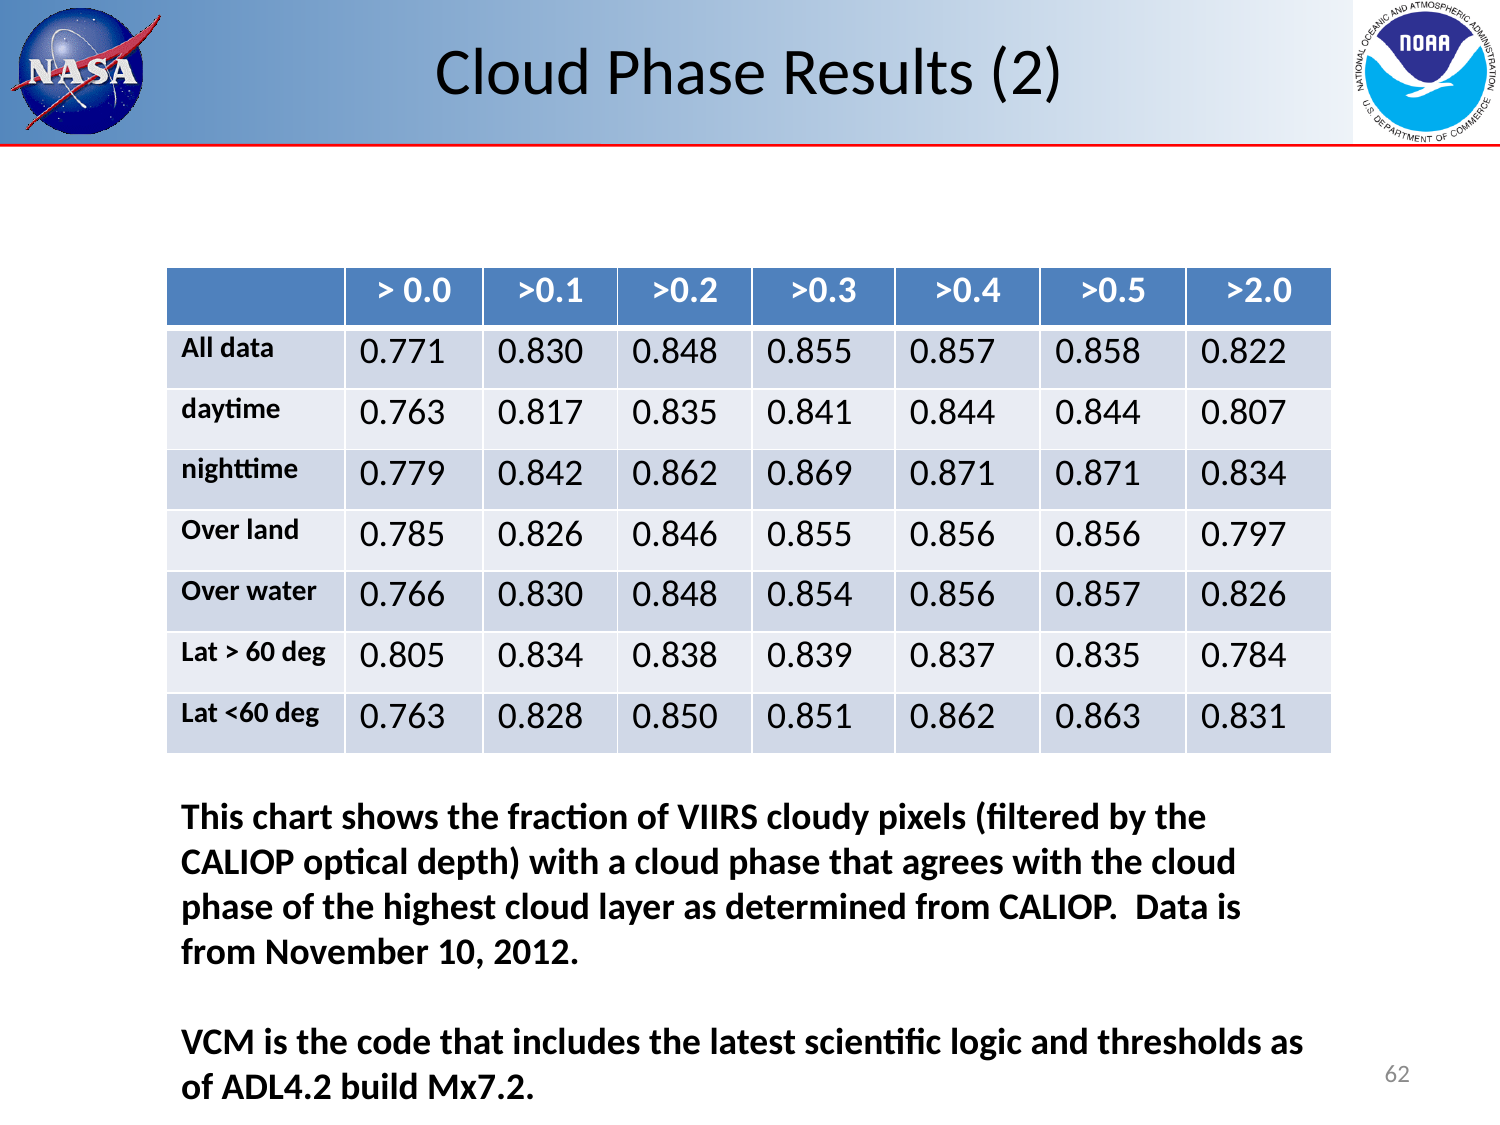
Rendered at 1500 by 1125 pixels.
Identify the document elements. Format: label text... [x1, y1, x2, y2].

table_cell 0.862 [618, 450, 751, 509]
table_header [167, 268, 344, 325]
table_cell 0.856 [1041, 511, 1185, 570]
table_cell 0.805 [346, 633, 482, 692]
table_cell 0.856 [896, 572, 1039, 631]
table_cell 0.846 [618, 511, 751, 570]
table_cell 0.763 [346, 694, 482, 753]
table_cell 0.831 [1187, 694, 1331, 753]
table_cell 0.839 [753, 633, 894, 692]
table_header >0.1 [484, 268, 617, 325]
table_cell 0.855 [753, 511, 894, 570]
table_cell 0.844 [896, 390, 1039, 449]
table_cell 0.822 [1187, 331, 1331, 388]
table_cell 0.763 [346, 390, 482, 449]
table_cell 0.834 [484, 633, 617, 692]
table_cell 0.837 [896, 633, 1039, 692]
table_cell 0.771 [346, 331, 482, 388]
table_cell 0.848 [618, 572, 751, 631]
table_cell 0.826 [484, 511, 617, 570]
table_cell 0.834 [1187, 450, 1331, 509]
picture [0, 0, 161, 142]
slide_number 62 [1332, 1042, 1425, 1103]
table_cell 0.850 [618, 694, 751, 753]
table_cell 0.842 [484, 450, 617, 509]
table_cell 0.856 [896, 511, 1039, 570]
title Cloud Phase Results (2) [75, 0, 1425, 135]
table_cell 0.785 [346, 511, 482, 570]
table_cell 0.863 [1041, 694, 1185, 753]
table_cell Lat > 60 deg [167, 633, 344, 692]
table_cell 0.779 [346, 450, 482, 509]
table_cell 0.844 [1041, 390, 1185, 449]
table_cell 0.835 [1041, 633, 1185, 692]
table_cell 0.869 [753, 450, 894, 509]
table_cell 0.826 [1187, 572, 1331, 631]
table_cell 0.807 [1187, 390, 1331, 449]
table_cell 0.854 [753, 572, 894, 631]
table_header > 0.0 [346, 268, 482, 325]
picture [1353, 0, 1498, 144]
table_header >0.2 [618, 268, 751, 325]
table_cell 0.766 [346, 572, 482, 631]
table_cell 0.838 [618, 633, 751, 692]
table_cell Over land [167, 511, 344, 570]
table_cell 0.871 [896, 450, 1039, 509]
table_cell All data [167, 331, 344, 388]
table_cell 0.851 [753, 694, 894, 753]
table_cell 0.871 [1041, 450, 1185, 509]
table_header >2.0 [1187, 268, 1331, 325]
table_cell 0.830 [484, 331, 617, 388]
table_cell 0.817 [484, 390, 617, 449]
table_cell 0.784 [1187, 633, 1331, 692]
table_cell 0.848 [618, 331, 751, 388]
table_cell 0.835 [618, 390, 751, 449]
table_header >0.3 [753, 268, 894, 325]
table_cell 0.857 [896, 331, 1039, 388]
table_cell daytime [167, 390, 344, 449]
table_cell 0.828 [484, 694, 617, 753]
table_cell 0.857 [1041, 572, 1185, 631]
table_cell 0.841 [753, 390, 894, 449]
table_cell Over water [167, 572, 344, 631]
table_cell Lat <60 deg [167, 694, 344, 753]
table_cell 0.855 [753, 331, 894, 388]
table_cell 0.862 [896, 694, 1039, 753]
table_header >0.5 [1041, 268, 1185, 325]
table_cell 0.830 [484, 572, 617, 631]
table_cell 0.858 [1041, 331, 1185, 388]
table_cell 0.797 [1187, 511, 1331, 570]
table_header >0.4 [896, 268, 1039, 325]
table_cell nighttime [167, 450, 344, 509]
text_box This chart shows the fraction of VIIRS cloudy pixels (filtered by the CALIOP optical depth) with a cloud phase that agrees with the cloud phase of the highest cloud layer as determined from CALIOP. Data is from November 10, 2012. VCM is the code that includes the latest scientific logic and thresholds as of ADL4.2 build Mx7.2. [166, 784, 1332, 1115]
